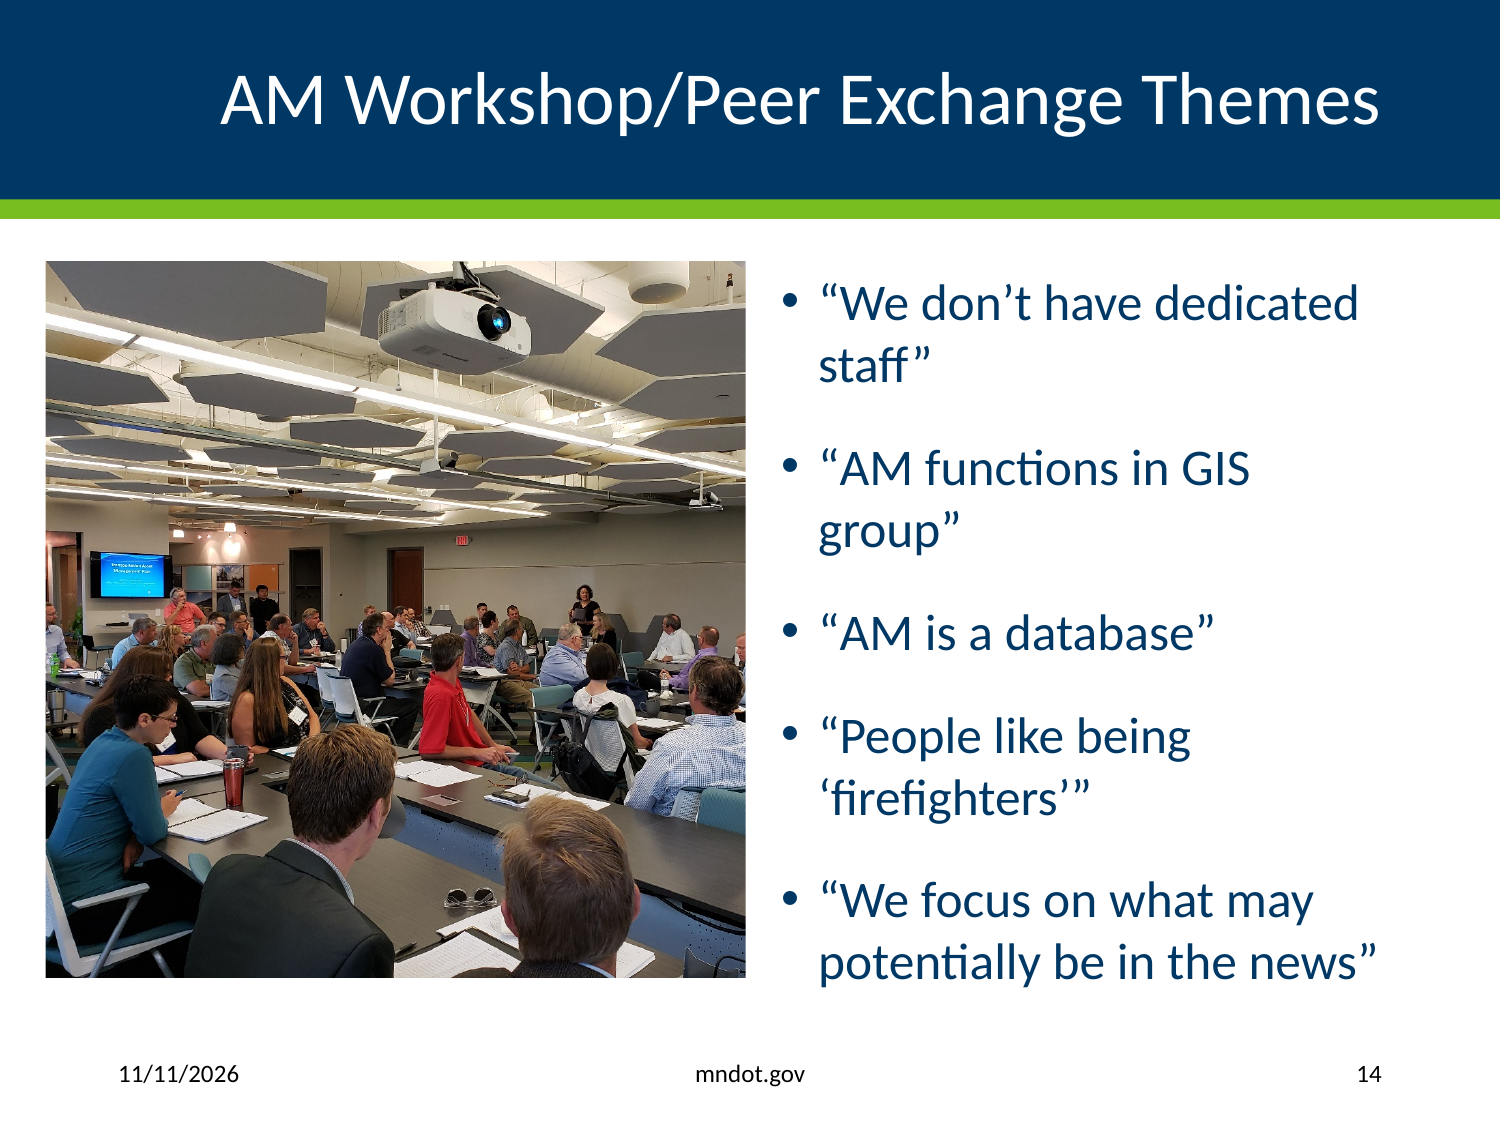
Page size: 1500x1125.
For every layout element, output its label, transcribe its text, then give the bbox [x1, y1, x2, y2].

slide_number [103, 1042, 271, 1103]
list “We don’t have dedicated staff” “AM functions in GIS group” “AM is a database” “People like being ‘firefighters’” “We focus on what may potentially be in the news” [766, 261, 1397, 1014]
footer mndot.gov [406, 1042, 1094, 1103]
title AM Workshop/Peer Exchange Themes [103, 24, 1397, 175]
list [45, 261, 746, 978]
slide_number 14 [1216, 1042, 1397, 1103]
